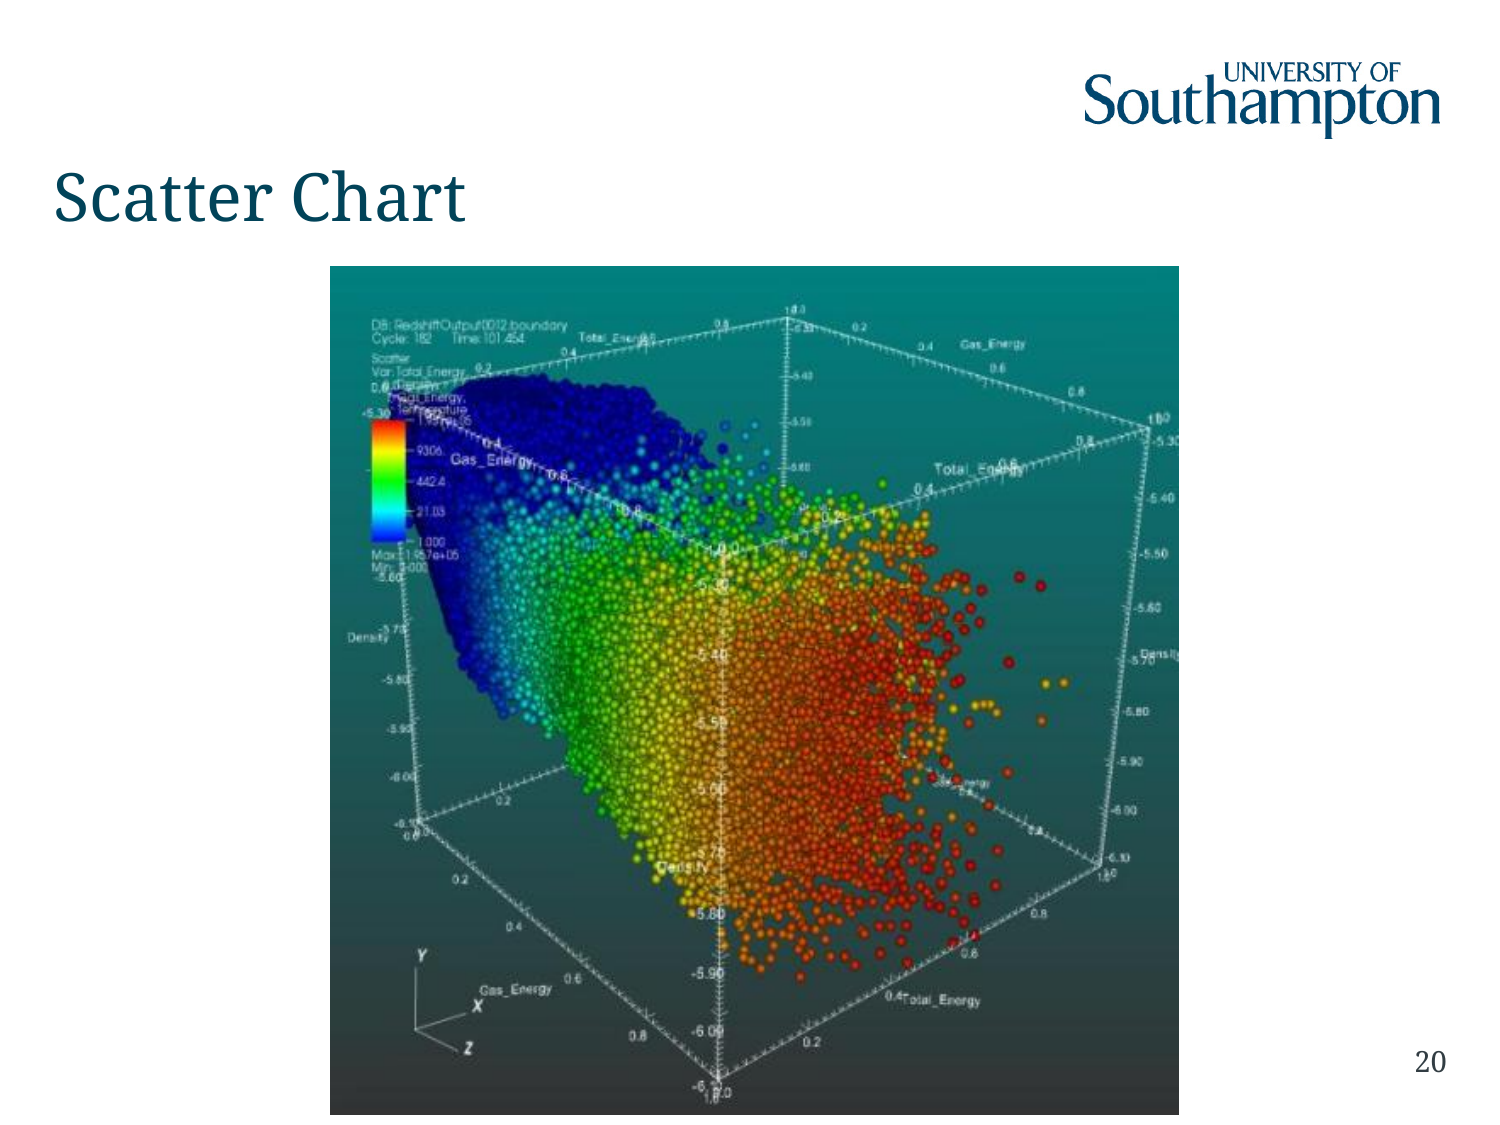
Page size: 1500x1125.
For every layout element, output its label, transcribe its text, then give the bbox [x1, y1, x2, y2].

picture [1085, 62, 1440, 139]
title Scatter Chart [52, 147, 1448, 255]
slide_number 20 [1184, 1035, 1448, 1088]
picture [330, 266, 1180, 1115]
